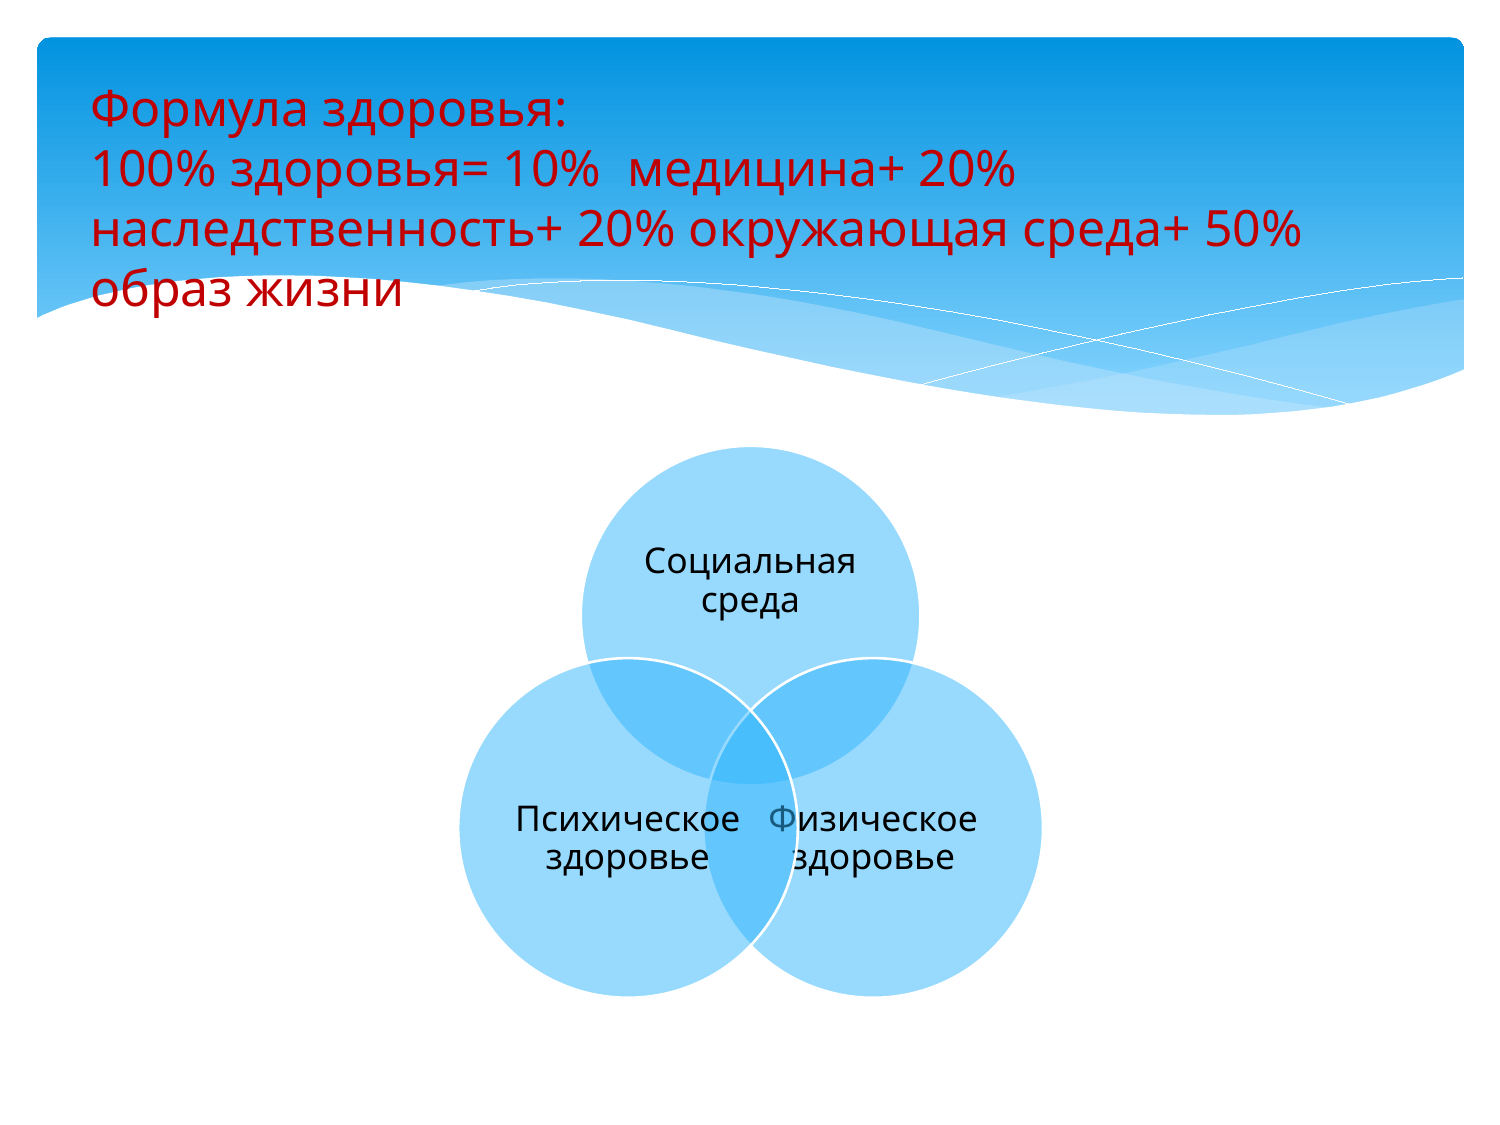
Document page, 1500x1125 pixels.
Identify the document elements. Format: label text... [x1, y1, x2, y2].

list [142, 438, 1359, 1006]
title Формула здоровья: 100% здоровья= 10% медицина+ 20% наследственность+ 20% окружающая среда+ 50% образ жизни [75, 55, 1425, 339]
